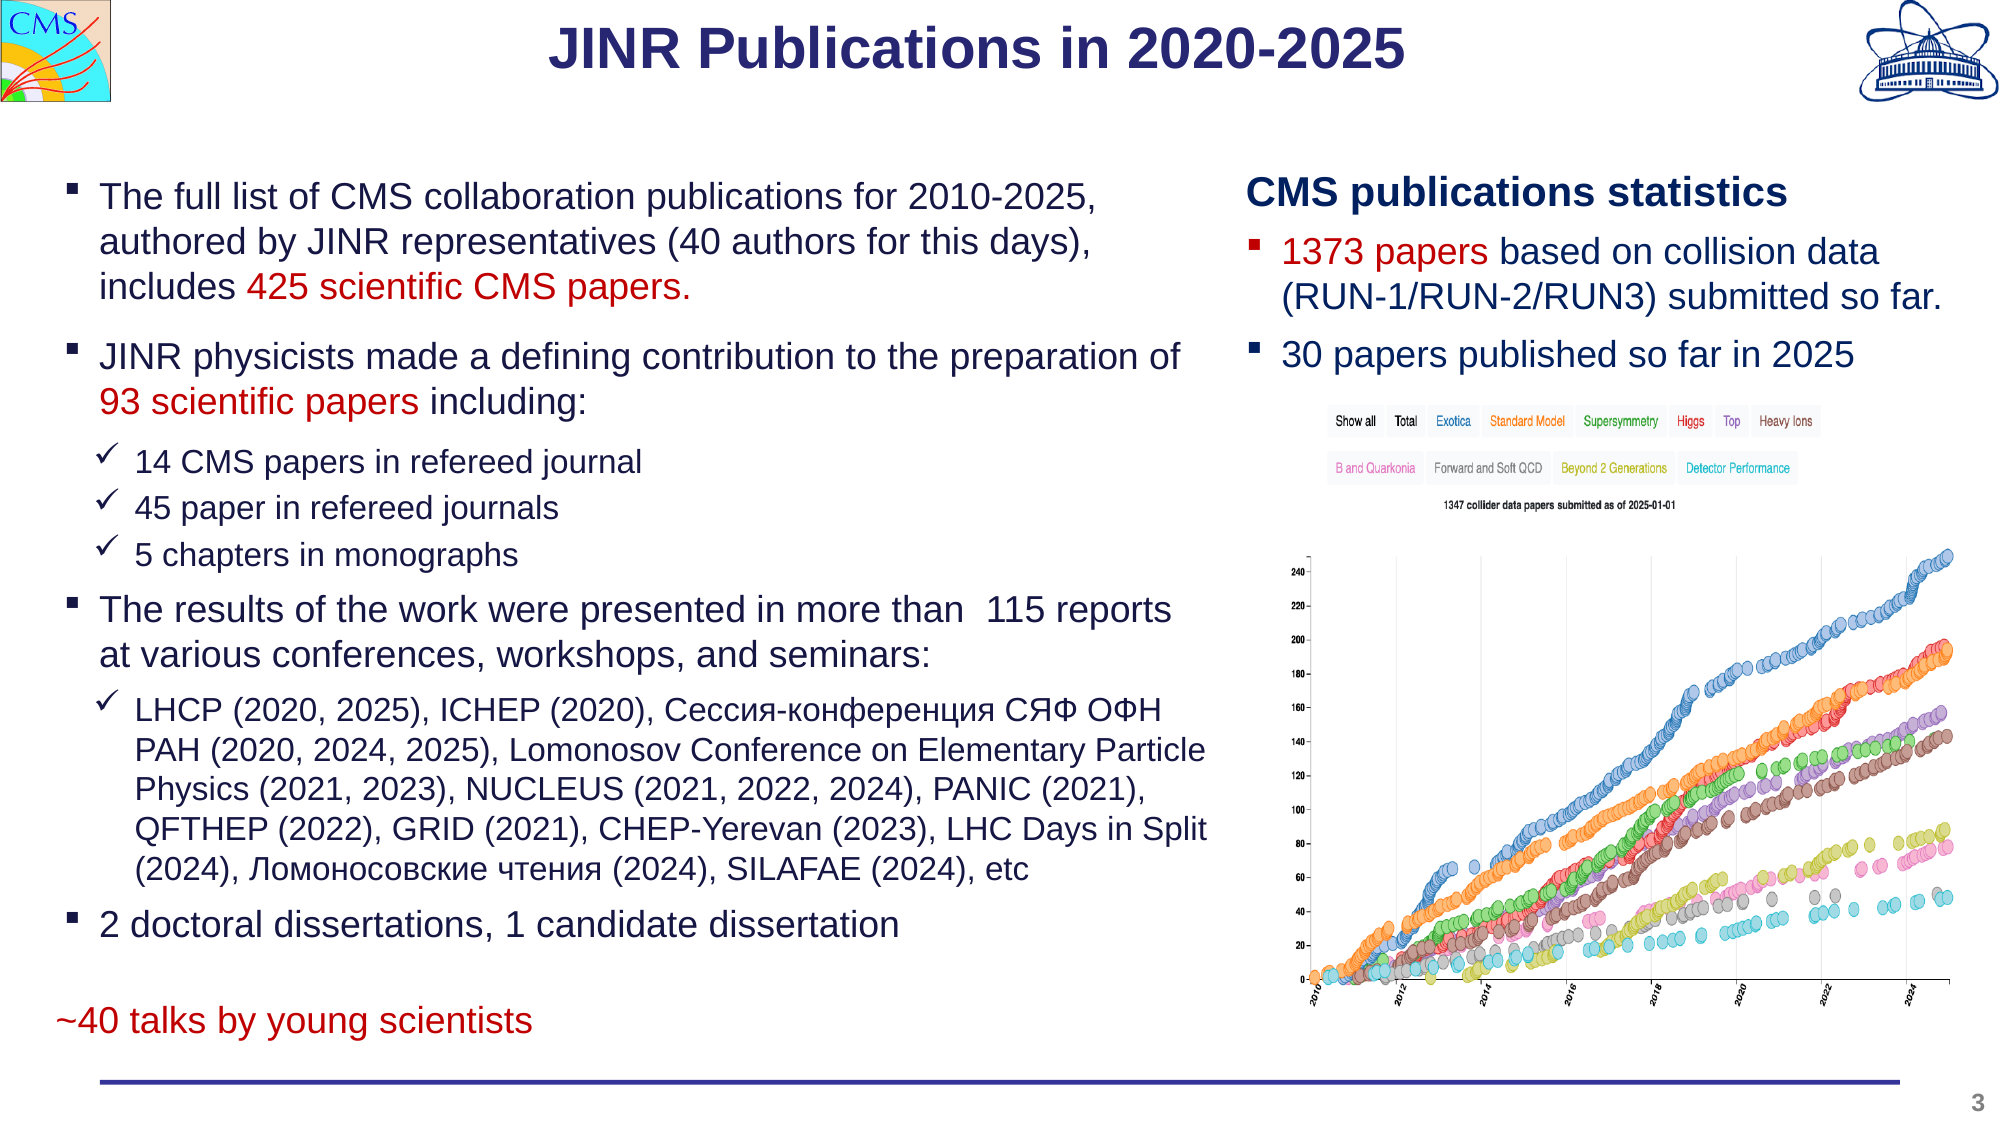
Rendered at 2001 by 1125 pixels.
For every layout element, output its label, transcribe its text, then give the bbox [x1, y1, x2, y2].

picture [1859, 0, 1999, 102]
text_box CMS publications statistics 1373 papers based on collision data (RUN-1/RUN-2/RUN3) submitted so far. 30 papers published so far in 2025 [1231, 157, 1971, 383]
text_box JINR Publications in 2020-2025 [111, 0, 1861, 92]
text_box 3 [1935, 1079, 2000, 1122]
picture [1283, 405, 1960, 1011]
picture [0, 0, 112, 103]
text_box The full list of CMS collaboration publications for 2010-2025, authored by JINR representatives (40 authors for this days), includes 425 scientific CMS papers. JINR physicists made a defining contribution to the preparation of 93 scientific papers including: 14 CMS papers in refereed journal 45 paper in refereed journals 5 chapters in monographs The results of the work were presented in more than 115 reports at various conferences, workshops, and seminars: LHCP (2020, 2025), ICHEP (2020), Сессия-конференция СЯФ ОФН РАН (2020, 2024, 2025), Lomonosov Conference on Elementary Particle Physics (2021, 2023), NUCLEUS (2021, 2022, 2024), PANIC (2021), QFTHEP (2022), GRID (2021), CHEP-Yerevan (2023), LHC Days in Split (2024), Ломоносовские чтения (2024), SILAFAE (2024), etc 2 doctoral dissertations, 1 candidate dissertation [48, 164, 1226, 953]
text_box ~40 talks by young scientists [40, 988, 1211, 1048]
